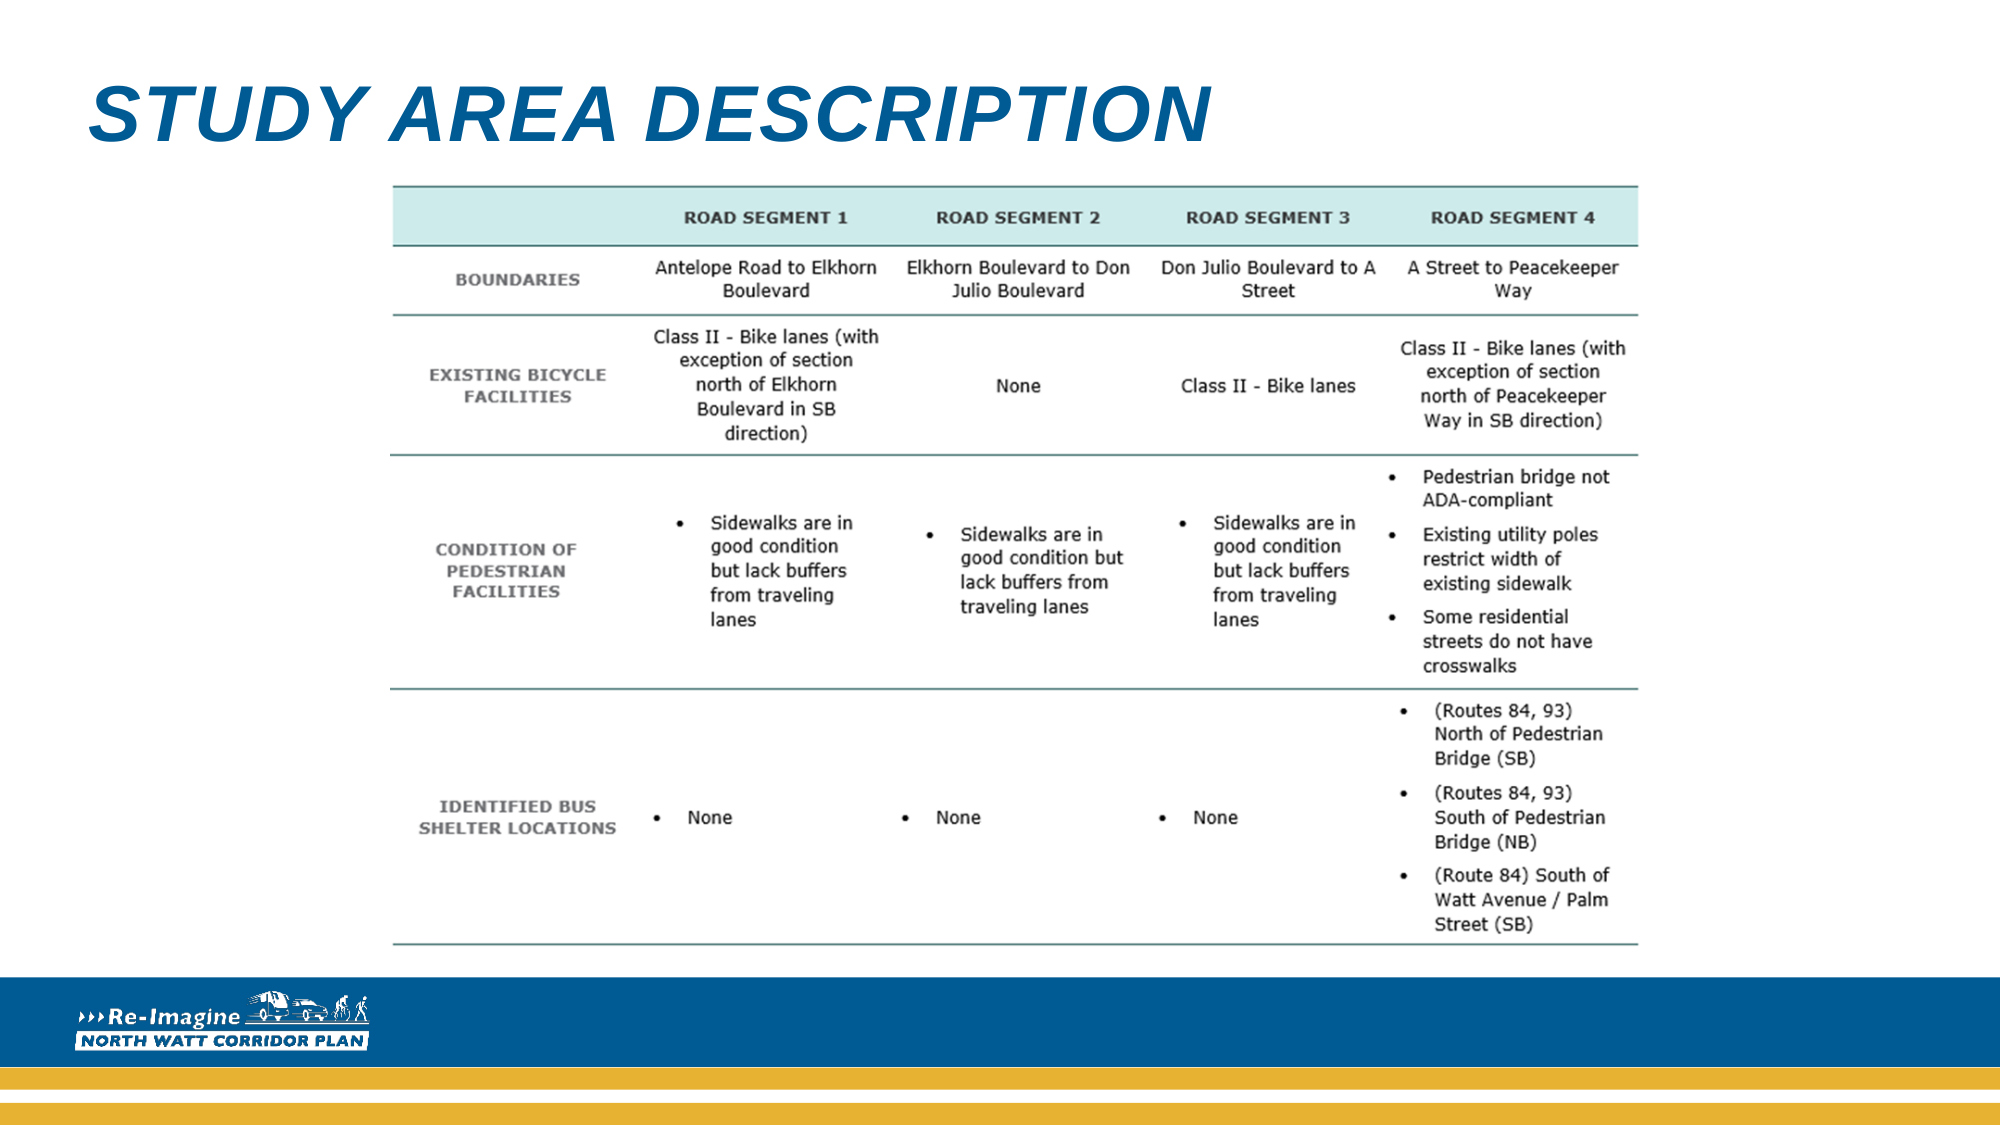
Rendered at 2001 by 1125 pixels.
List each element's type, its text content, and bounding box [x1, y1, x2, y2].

list Study Area Description [73, 65, 1292, 178]
picture [67, 985, 379, 1057]
picture [389, 183, 1643, 948]
